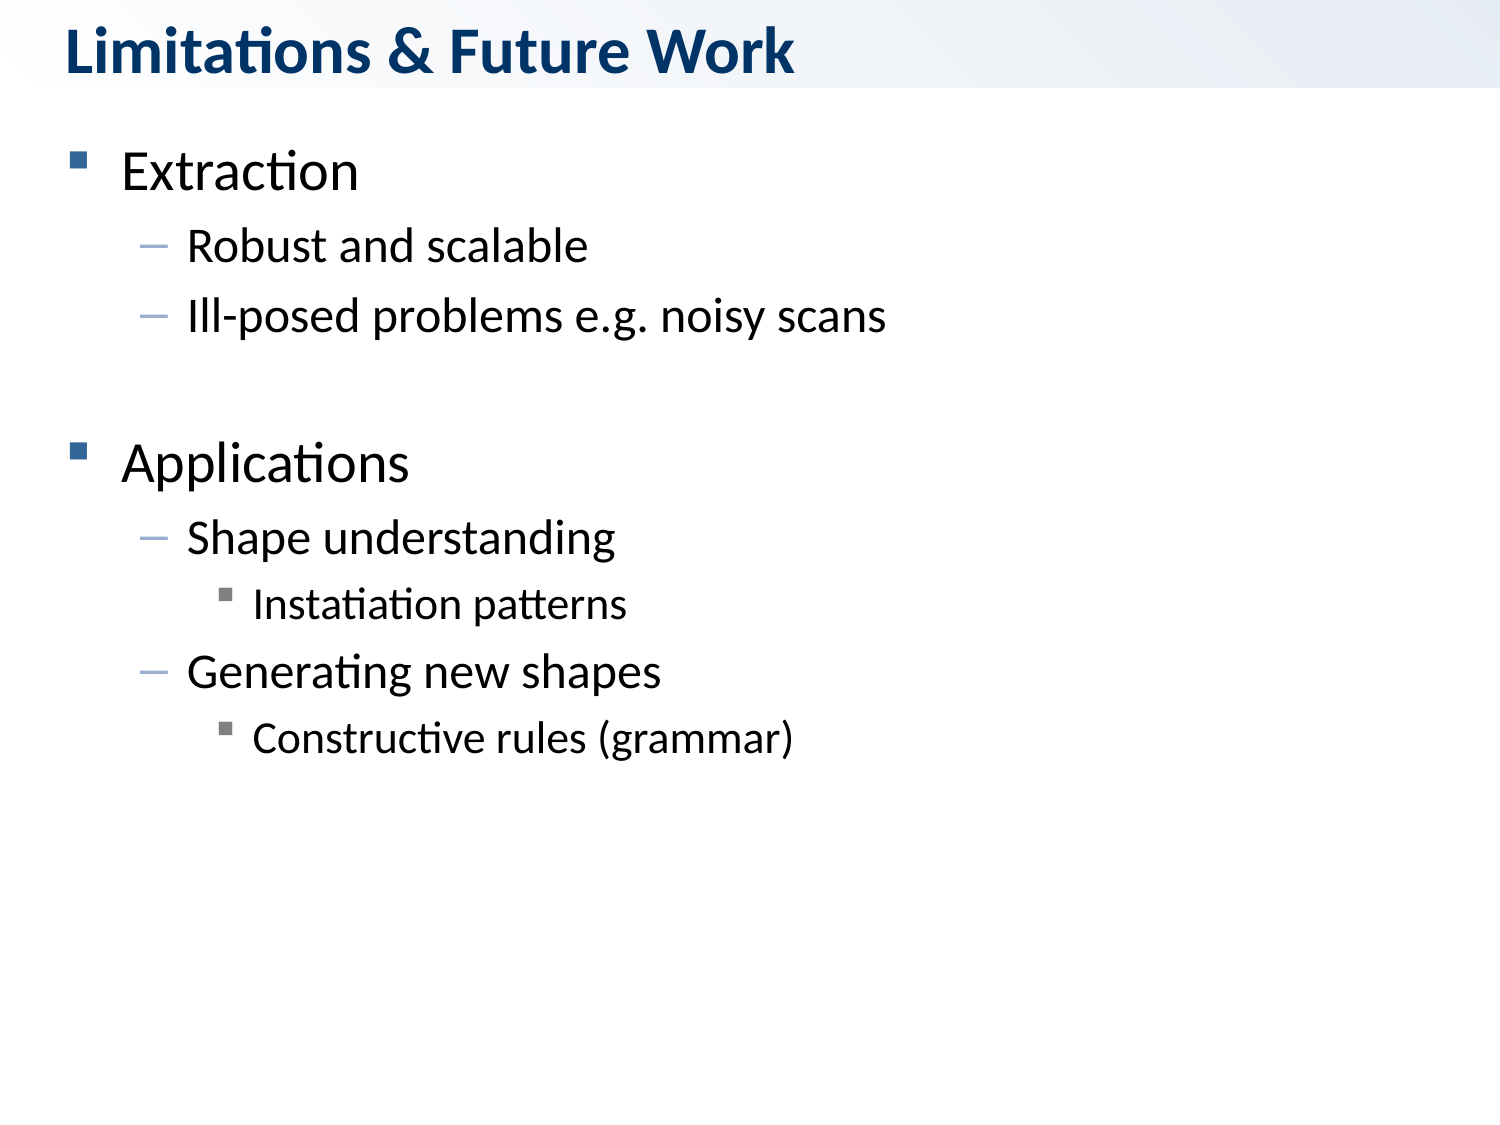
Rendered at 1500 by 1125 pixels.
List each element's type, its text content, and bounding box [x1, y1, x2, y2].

title Limitations & Future Work [49, 0, 1127, 95]
list Extraction Robust and scalable Ill-posed problems e.g. noisy scans Applications Shape understanding Instatiation patterns Generating new shapes Constructive rules (grammar) [49, 124, 1500, 1125]
